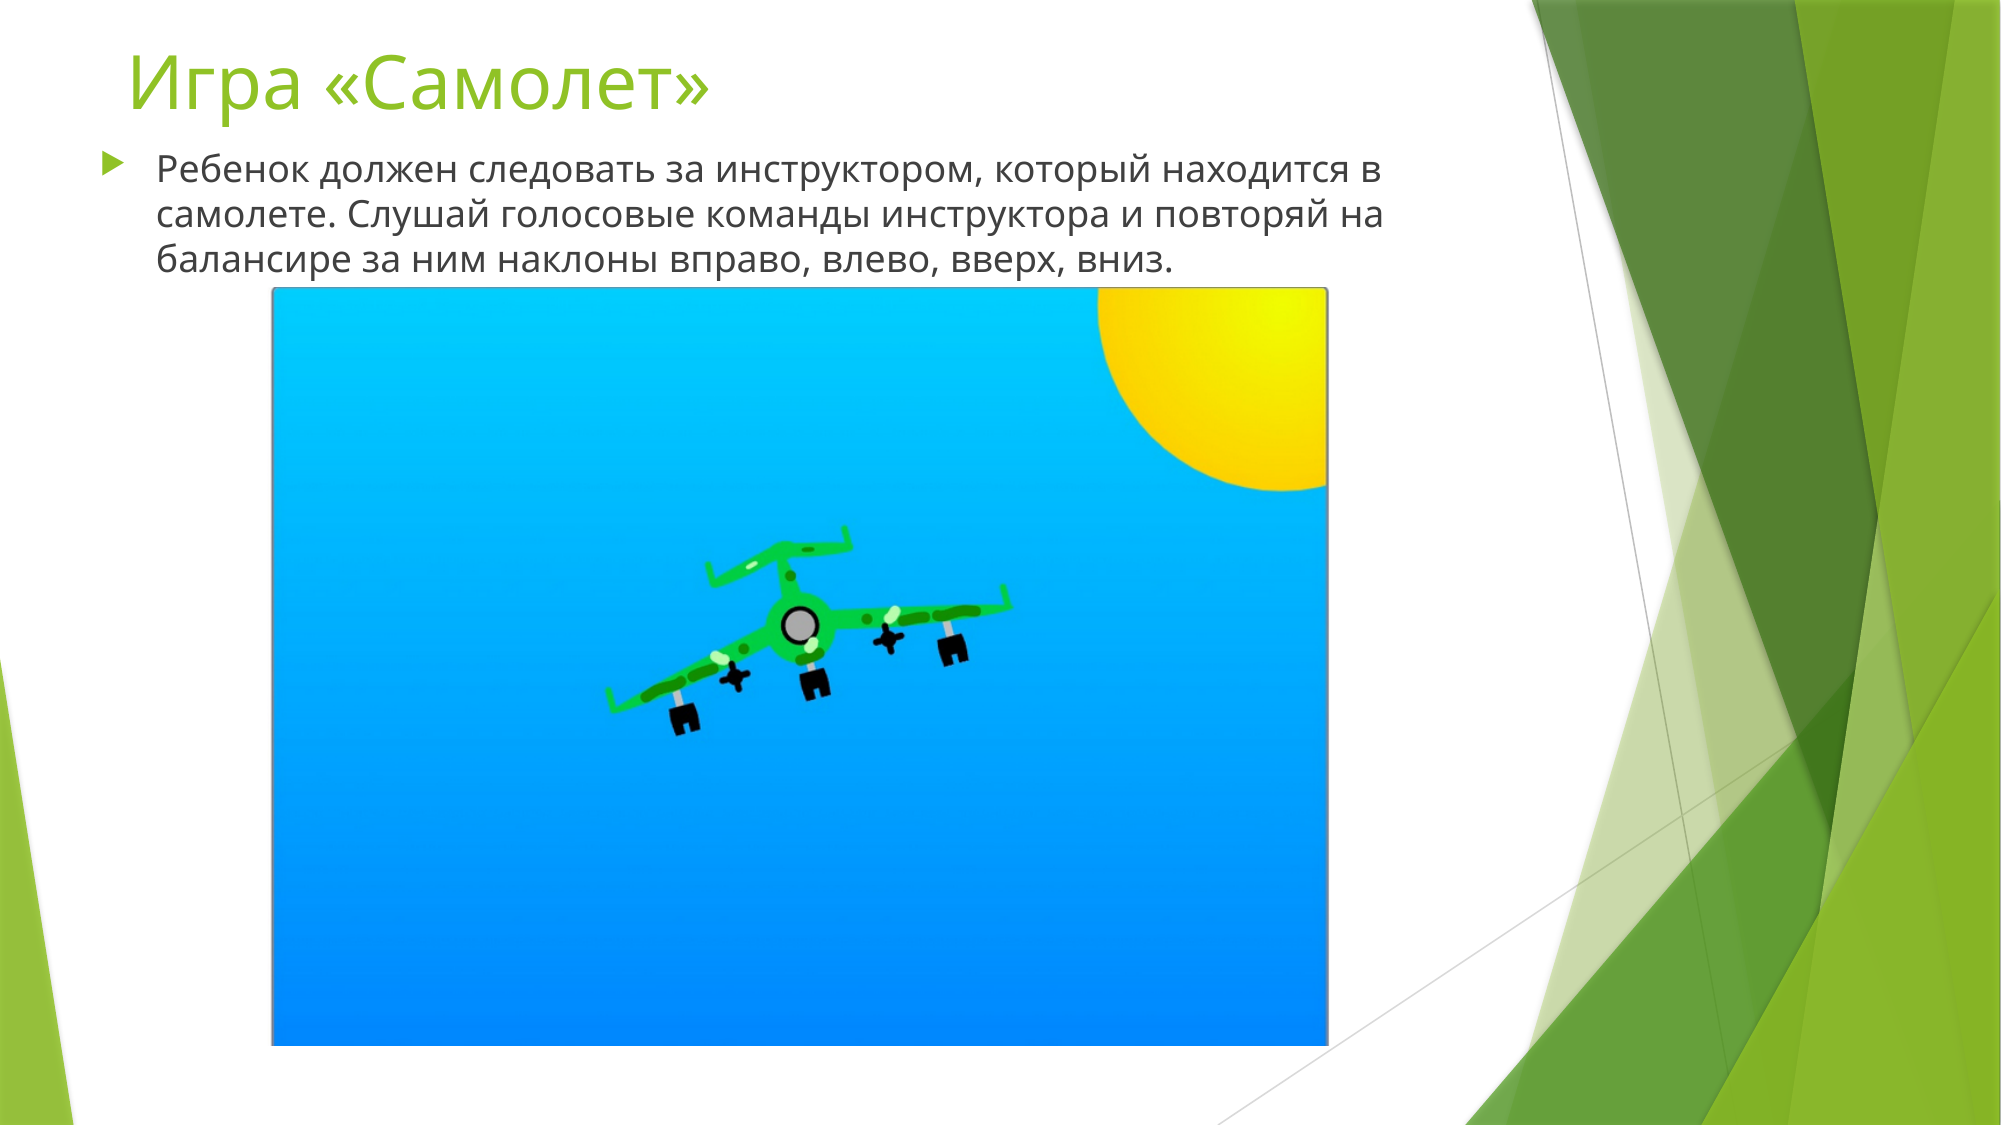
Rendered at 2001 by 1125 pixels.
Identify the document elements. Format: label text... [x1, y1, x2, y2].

picture [267, 286, 1330, 1047]
title Игра «Самолет» [111, 27, 1522, 137]
list Ребенок должен следовать за инструктором, который находится в самолете. Слушай голосовые команды инструктора и повторяй на балансире за ним наклоны вправо, влево, вверх, вниз. [84, 137, 1522, 991]
